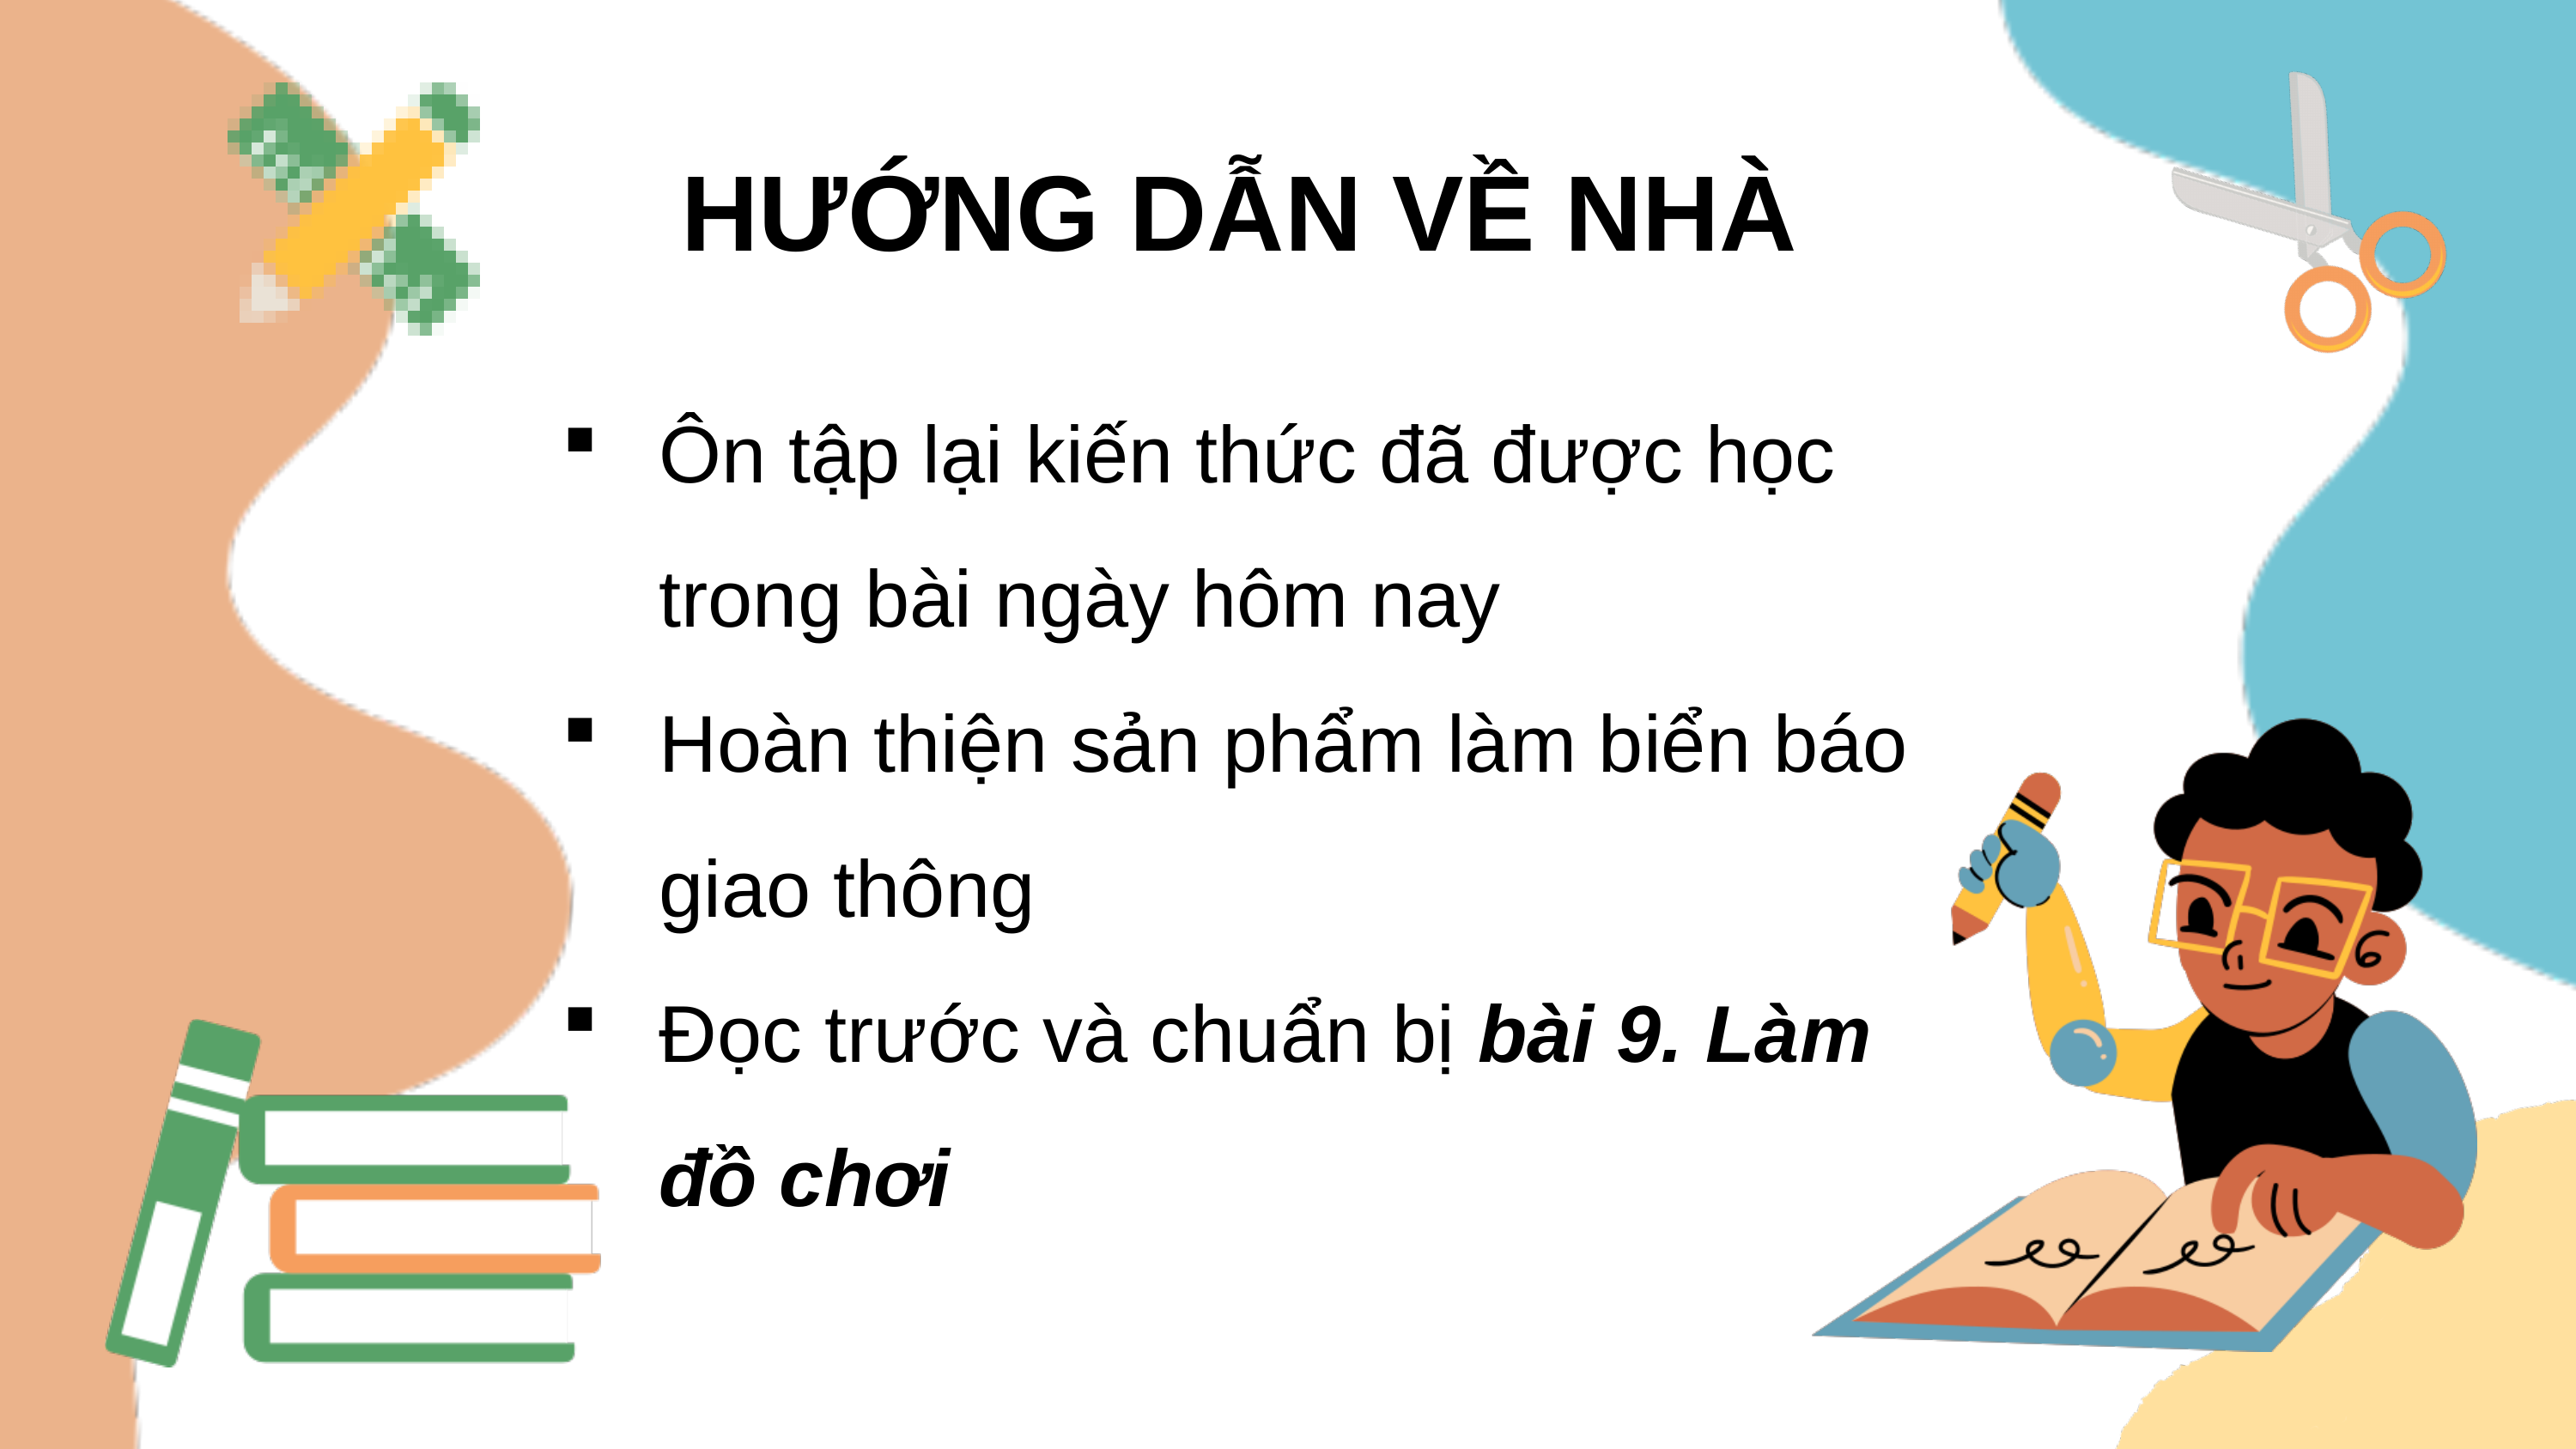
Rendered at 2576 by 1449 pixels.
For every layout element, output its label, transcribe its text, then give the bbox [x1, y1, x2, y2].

text_box HƯỚNG DẪN VỀ NHÀ [668, 137, 1861, 280]
text_box Ôn tập lại kiến thức đã được học trong bài ngày hôm nay Hoàn thiện sản phẩm làm biển báo giao thông Đọc trước và chuẩn bị bài 9. Làm đồ chơi [550, 347, 1807, 1229]
picture [1760, 0, 2576, 1449]
picture [0, 0, 1081, 1449]
